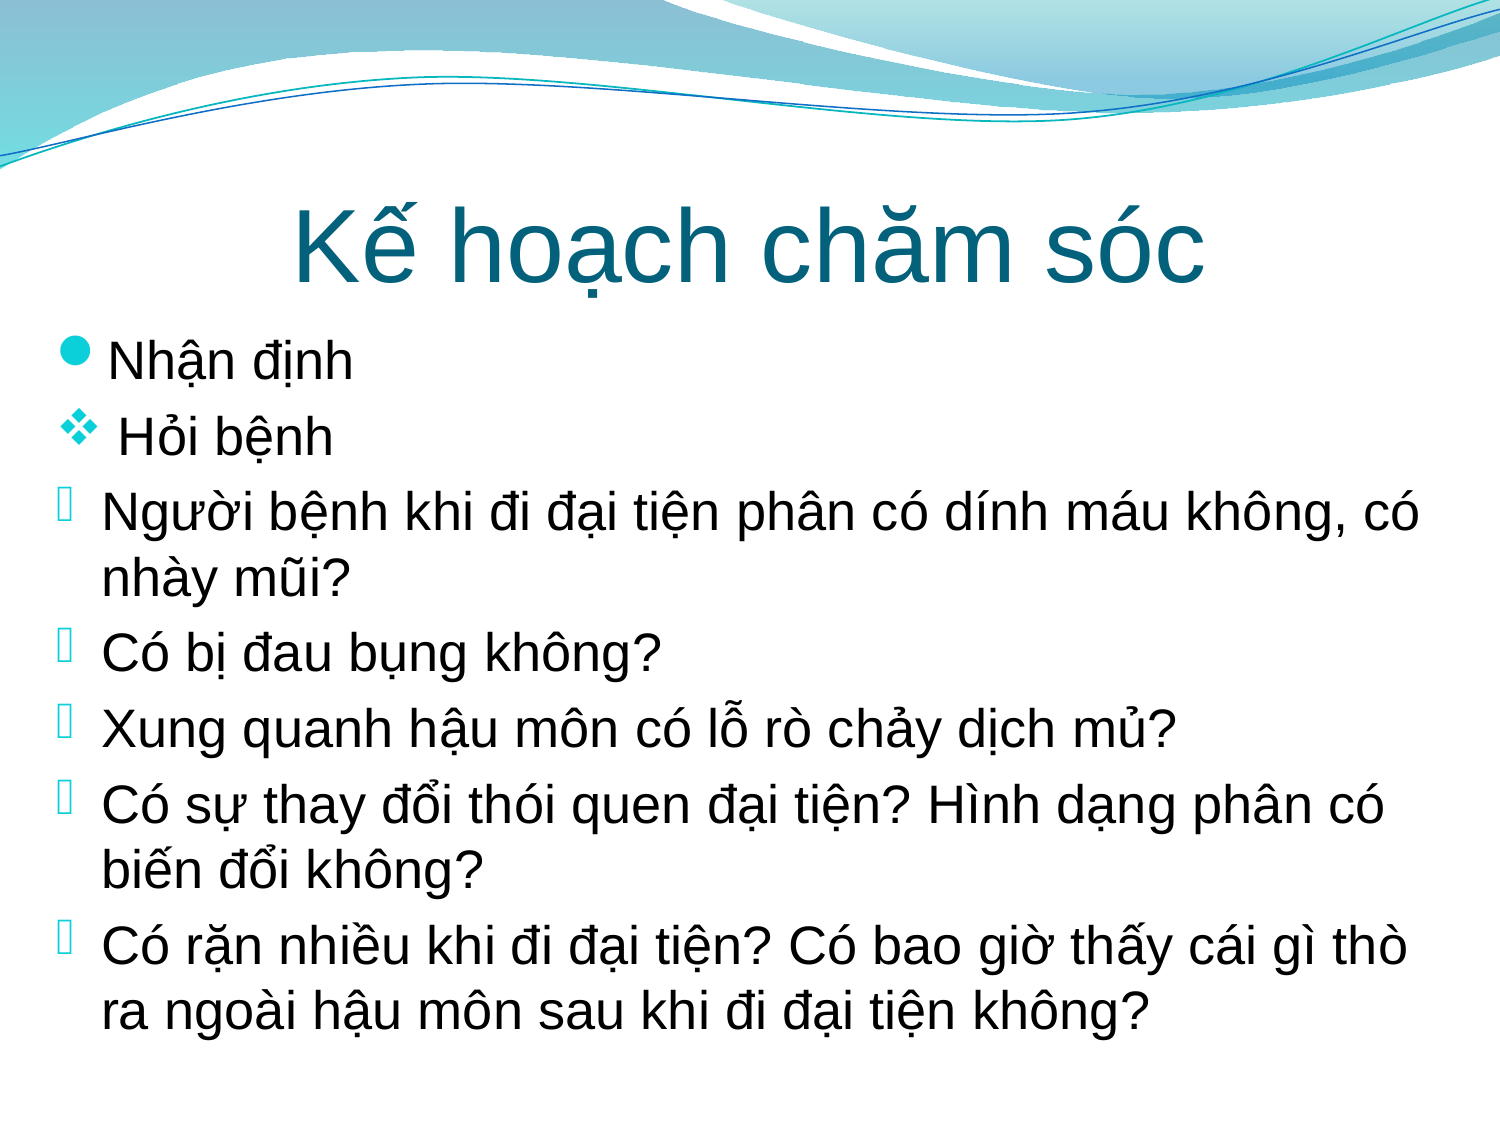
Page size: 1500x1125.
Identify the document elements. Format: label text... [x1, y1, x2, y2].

title Kế hoạch chăm sóc [75, 115, 1425, 303]
list Nhận định Hỏi bệnh Người bệnh khi đi đại tiện phân có dính máu không, có nhày mũi? Có bị đau bụng không? Xung quanh hậu môn có lỗ rò chảy dịch mủ? Có sự thay đổi thói quen đại tiện? Hình dạng phân có biến đổi không? Có rặn nhiều khi đi đại tiện? Có bao giờ thấy cái gì thò ra ngoài hậu môn sau khi đi đại tiện không? [41, 317, 1471, 1106]
